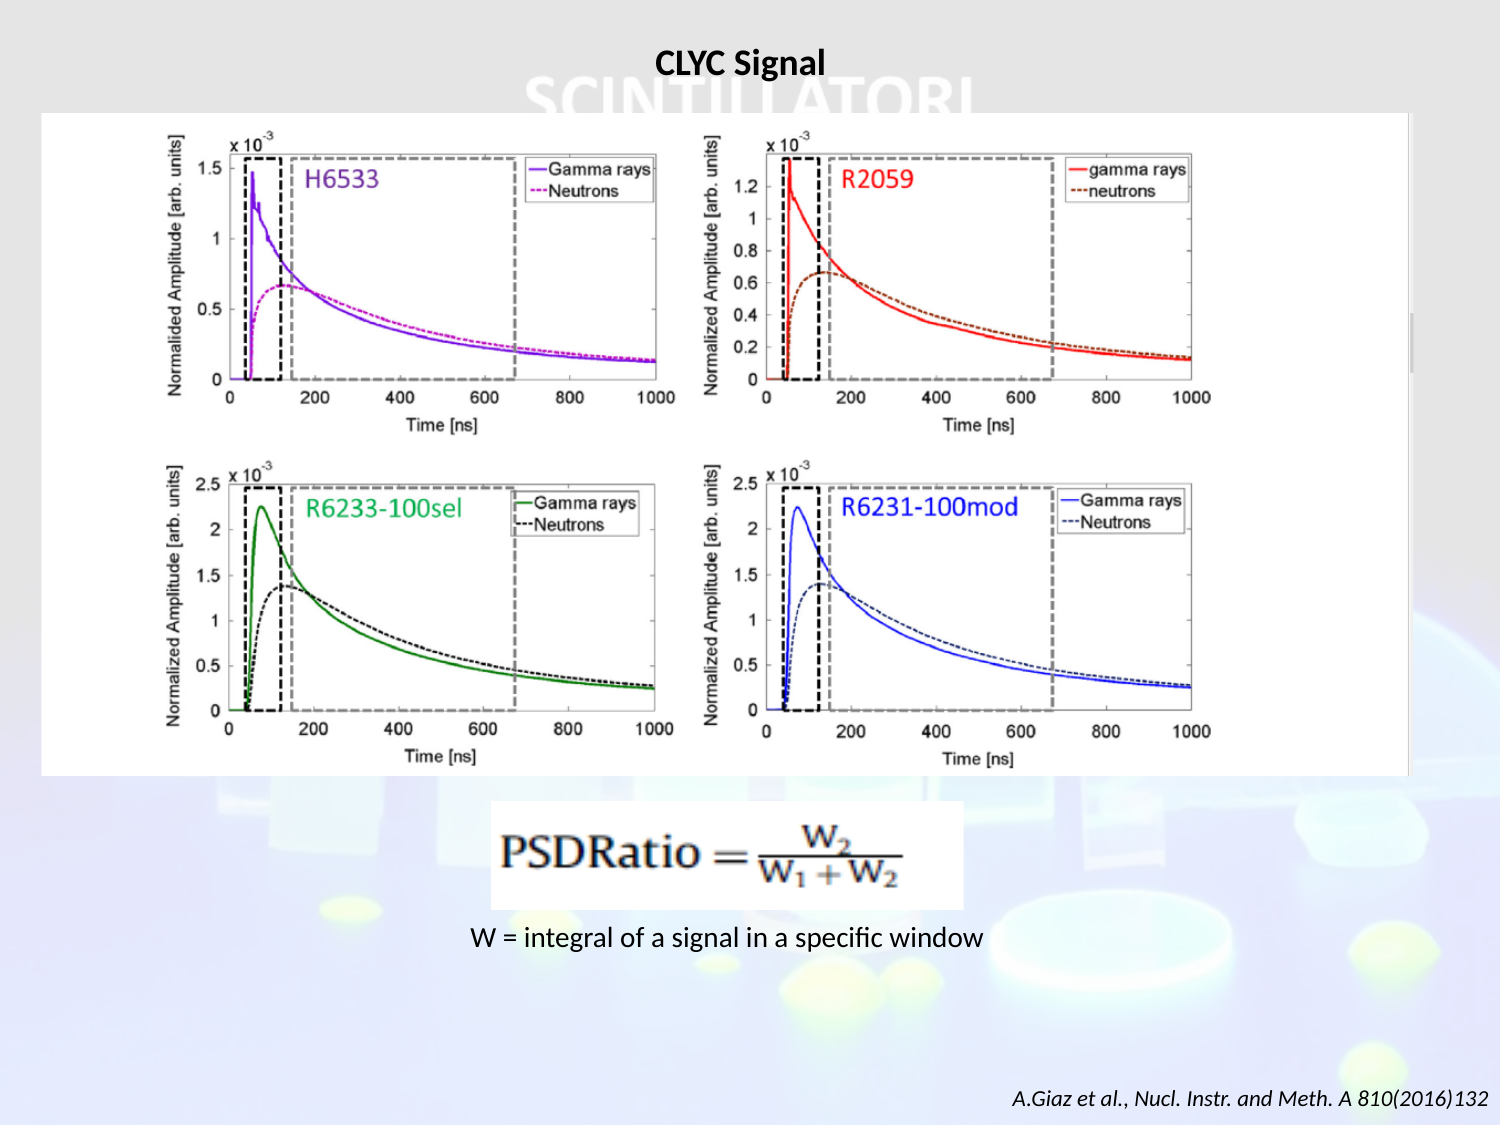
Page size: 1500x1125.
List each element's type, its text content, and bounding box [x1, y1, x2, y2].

picture [40, 113, 1414, 776]
text_box CLYC Signal [640, 30, 860, 91]
picture [490, 801, 964, 910]
text_box W = integral of a signal in a specific window [455, 911, 1000, 961]
text_box A.Giaz et al., Nucl. Instr. and Meth. A 810(2016)132 [998, 1076, 1500, 1119]
